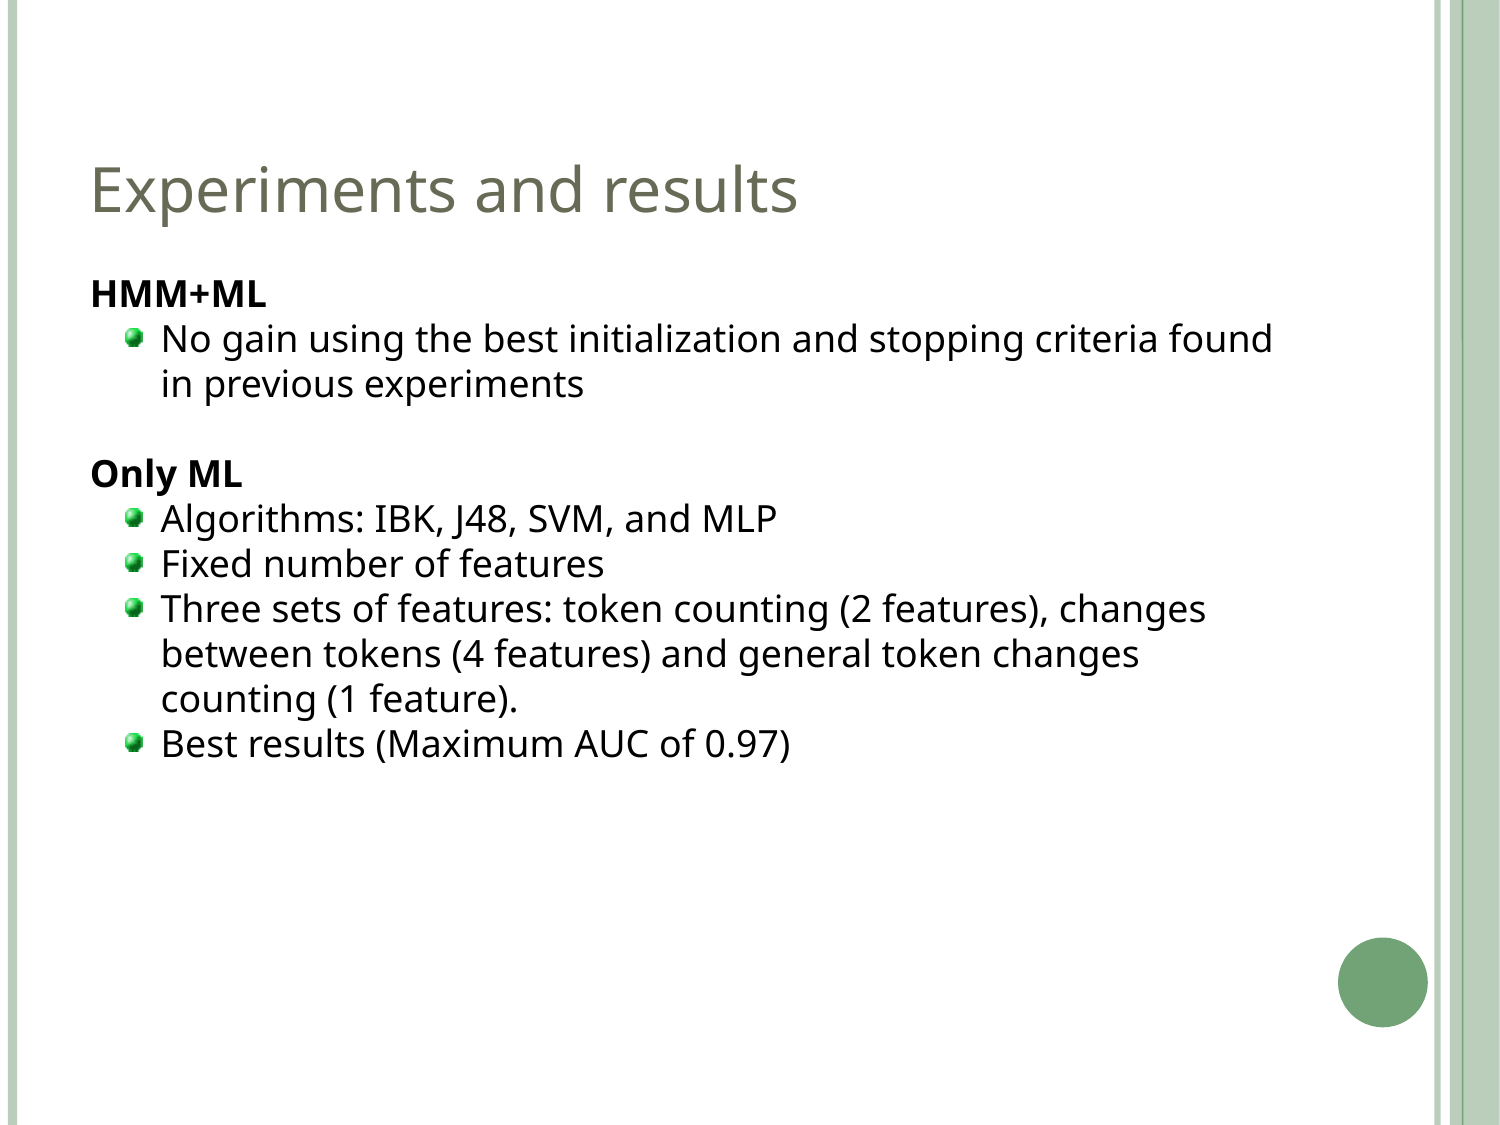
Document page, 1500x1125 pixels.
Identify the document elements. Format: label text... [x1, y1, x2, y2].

text_box HMM+ML No gain using the best initialization and stopping criteria found in previous experiments Only ML Algorithms: IBK, J48, SVM, and MLP Fixed number of features Three sets of features: token counting (2 features), changes between tokens (4 features) and general token changes counting (1 feature). Best results (Maximum AUC of 0.97) [74, 262, 1300, 1062]
picture [125, 328, 143, 347]
picture [125, 598, 143, 617]
text_box Experiments and results [74, 45, 1300, 233]
picture [125, 553, 143, 572]
picture [125, 508, 143, 527]
picture [125, 733, 143, 752]
